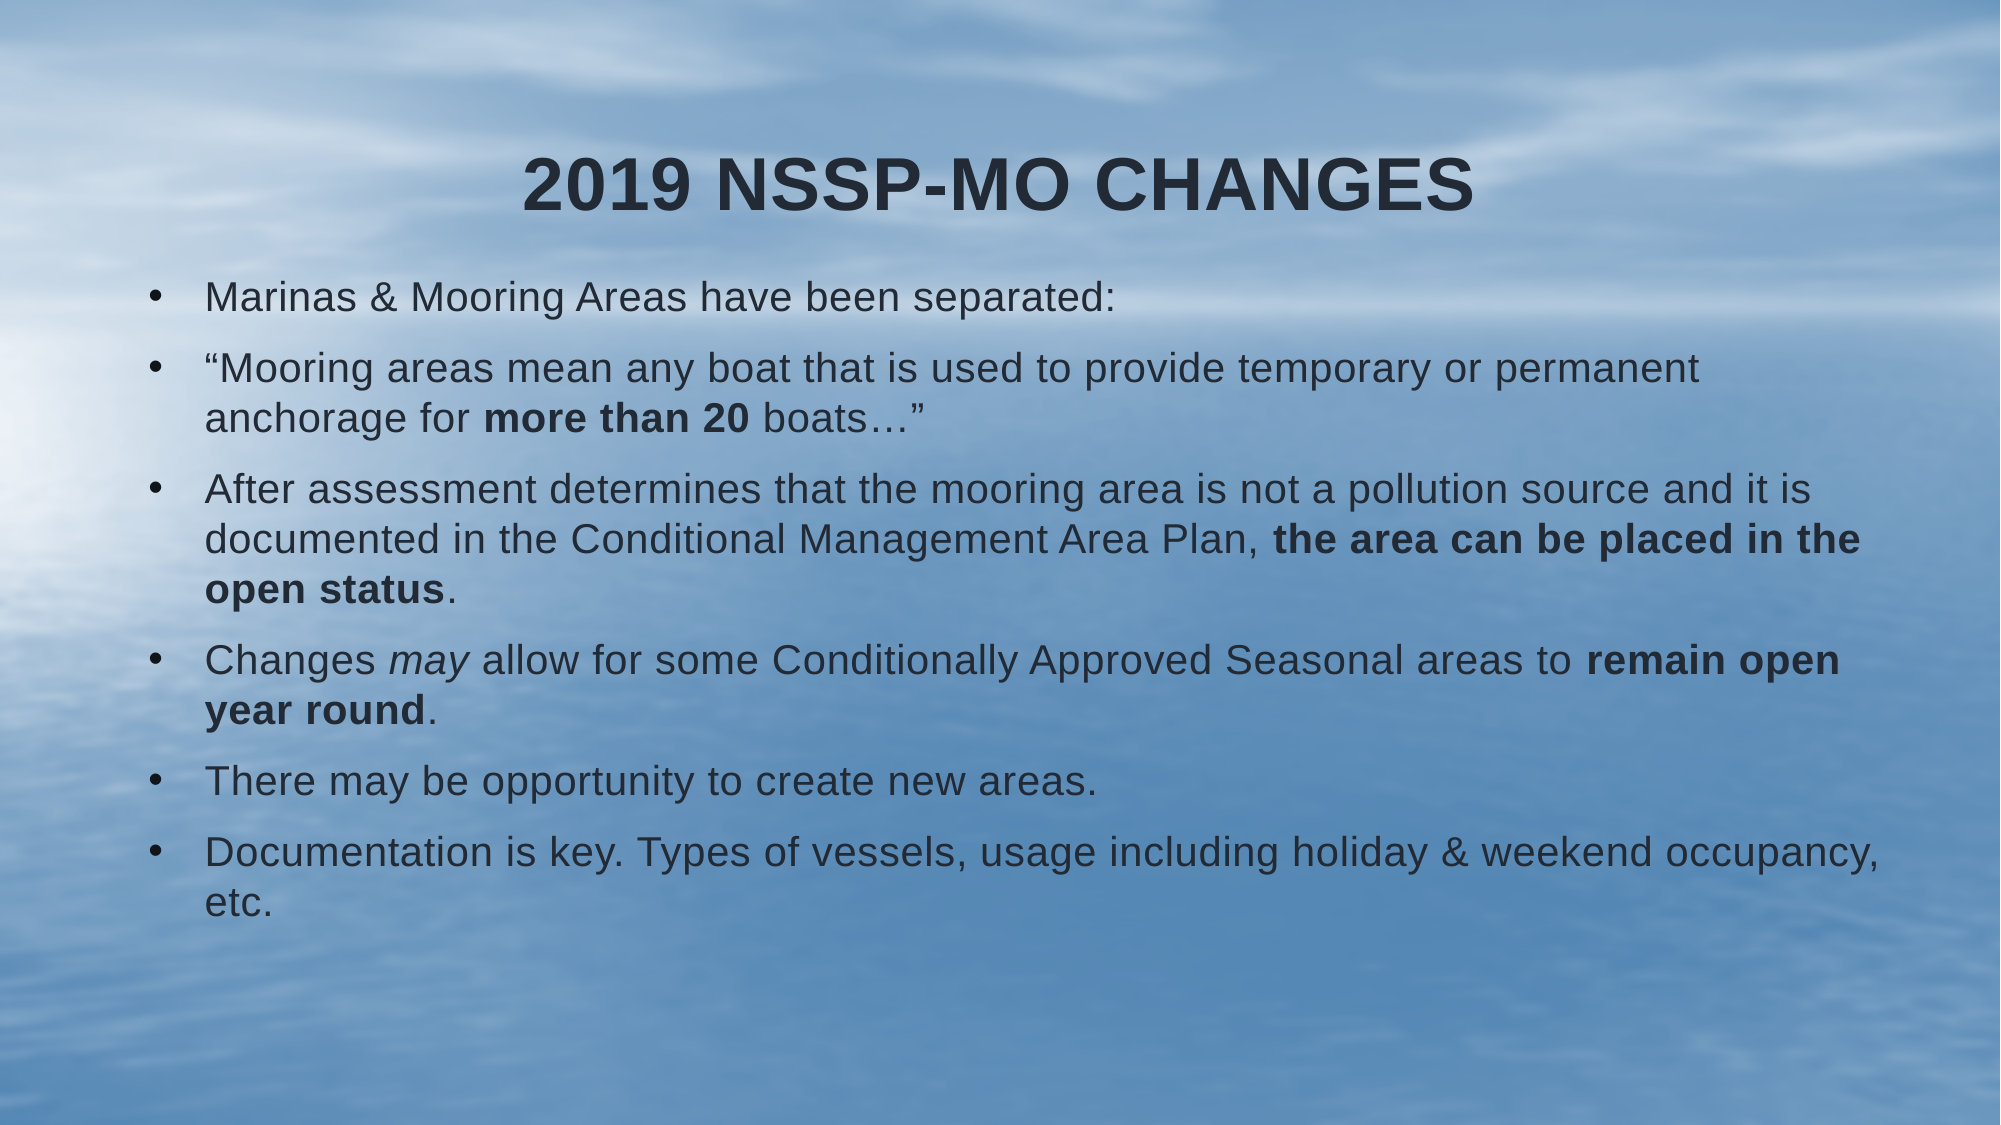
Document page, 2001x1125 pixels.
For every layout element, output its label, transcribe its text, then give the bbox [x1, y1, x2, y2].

list Marinas & Mooring Areas have been separated: “Mooring areas mean any boat that is used to provide temporary or permanent anchorage for more than 20 boats…” After assessment determines that the mooring area is not a pollution source and it is documented in the Conditional Management Area Plan, the area can be placed in the open status. Changes may allow for some Conditionally Approved Seasonal areas to remain open year round. There may be opportunity to create new areas. Documentation is key. Types of vessels, usage including holiday & weekend occupancy, etc. [133, 262, 1907, 1020]
title 2019 NSSP-MO Changes [133, 45, 1867, 233]
